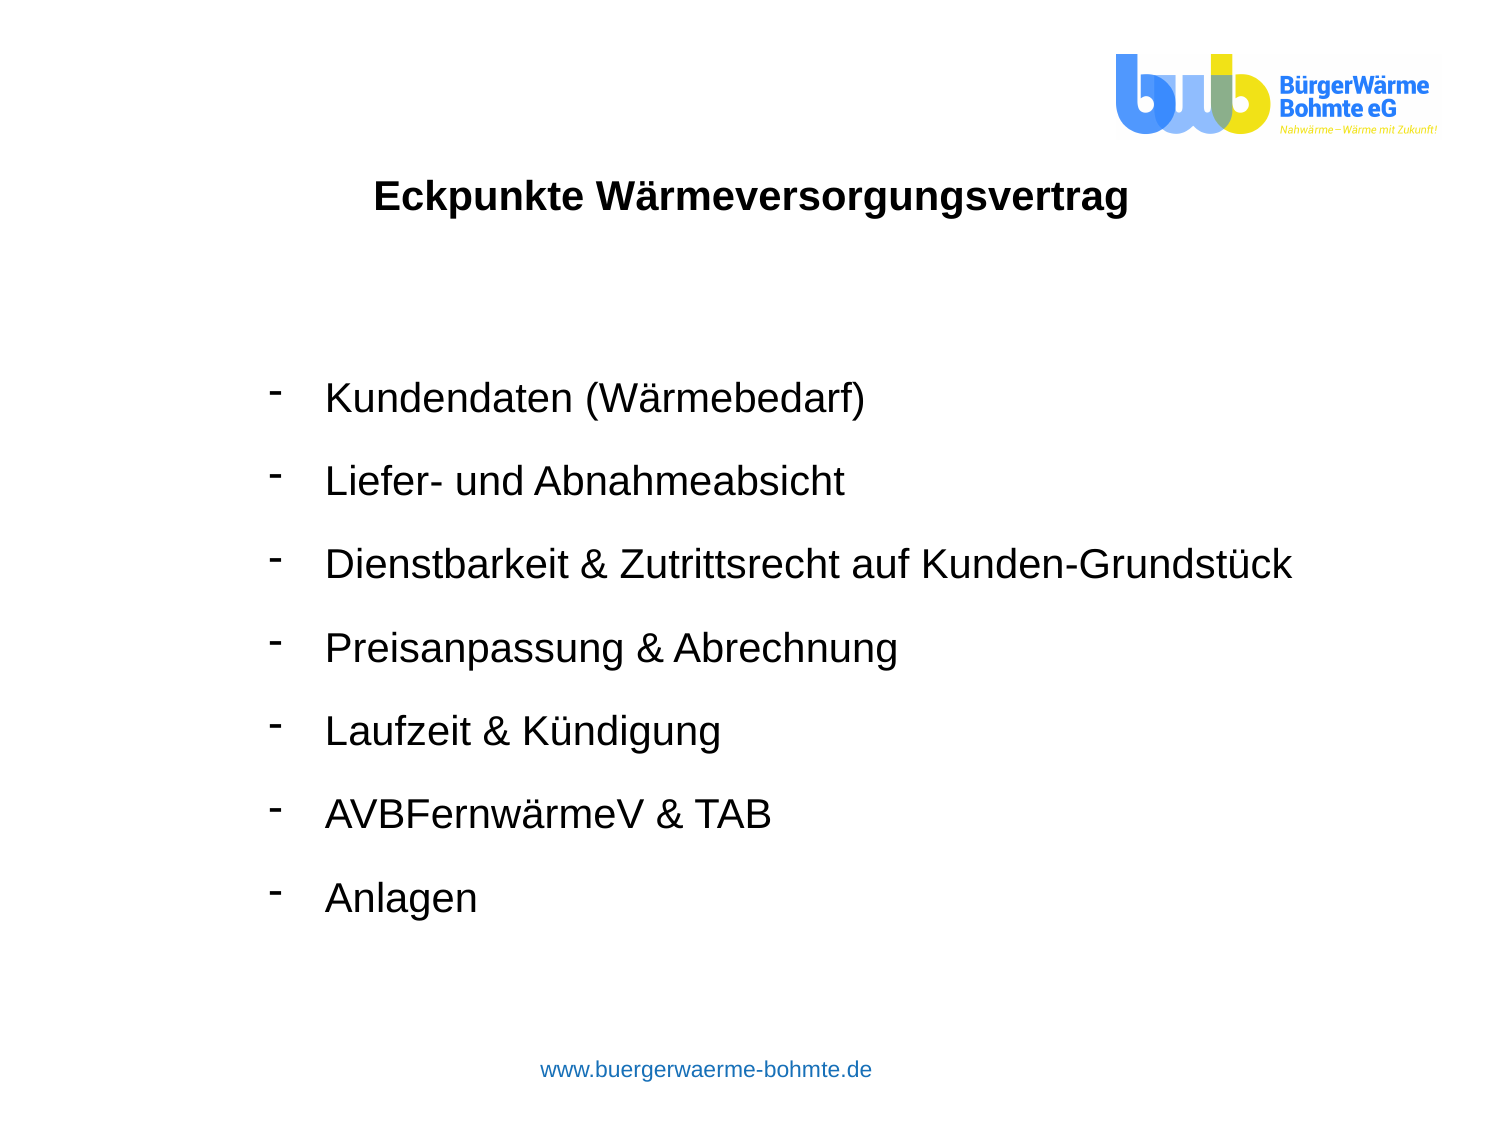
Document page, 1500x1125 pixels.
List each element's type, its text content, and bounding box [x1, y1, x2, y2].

picture [1116, 54, 1442, 140]
list Kundendaten (Wärmebedarf) Liefer- und Abnahmeabsicht Dienstbarkeit & Zutrittsrecht auf Kunden-Grundstück Preisanpassung & Abrechnung Laufzeit & Kündigung AVBFernwärmeV & TAB Anlagen [253, 338, 1353, 958]
title Eckpunkte Wärmeversorgungsvertrag [76, 160, 1427, 349]
